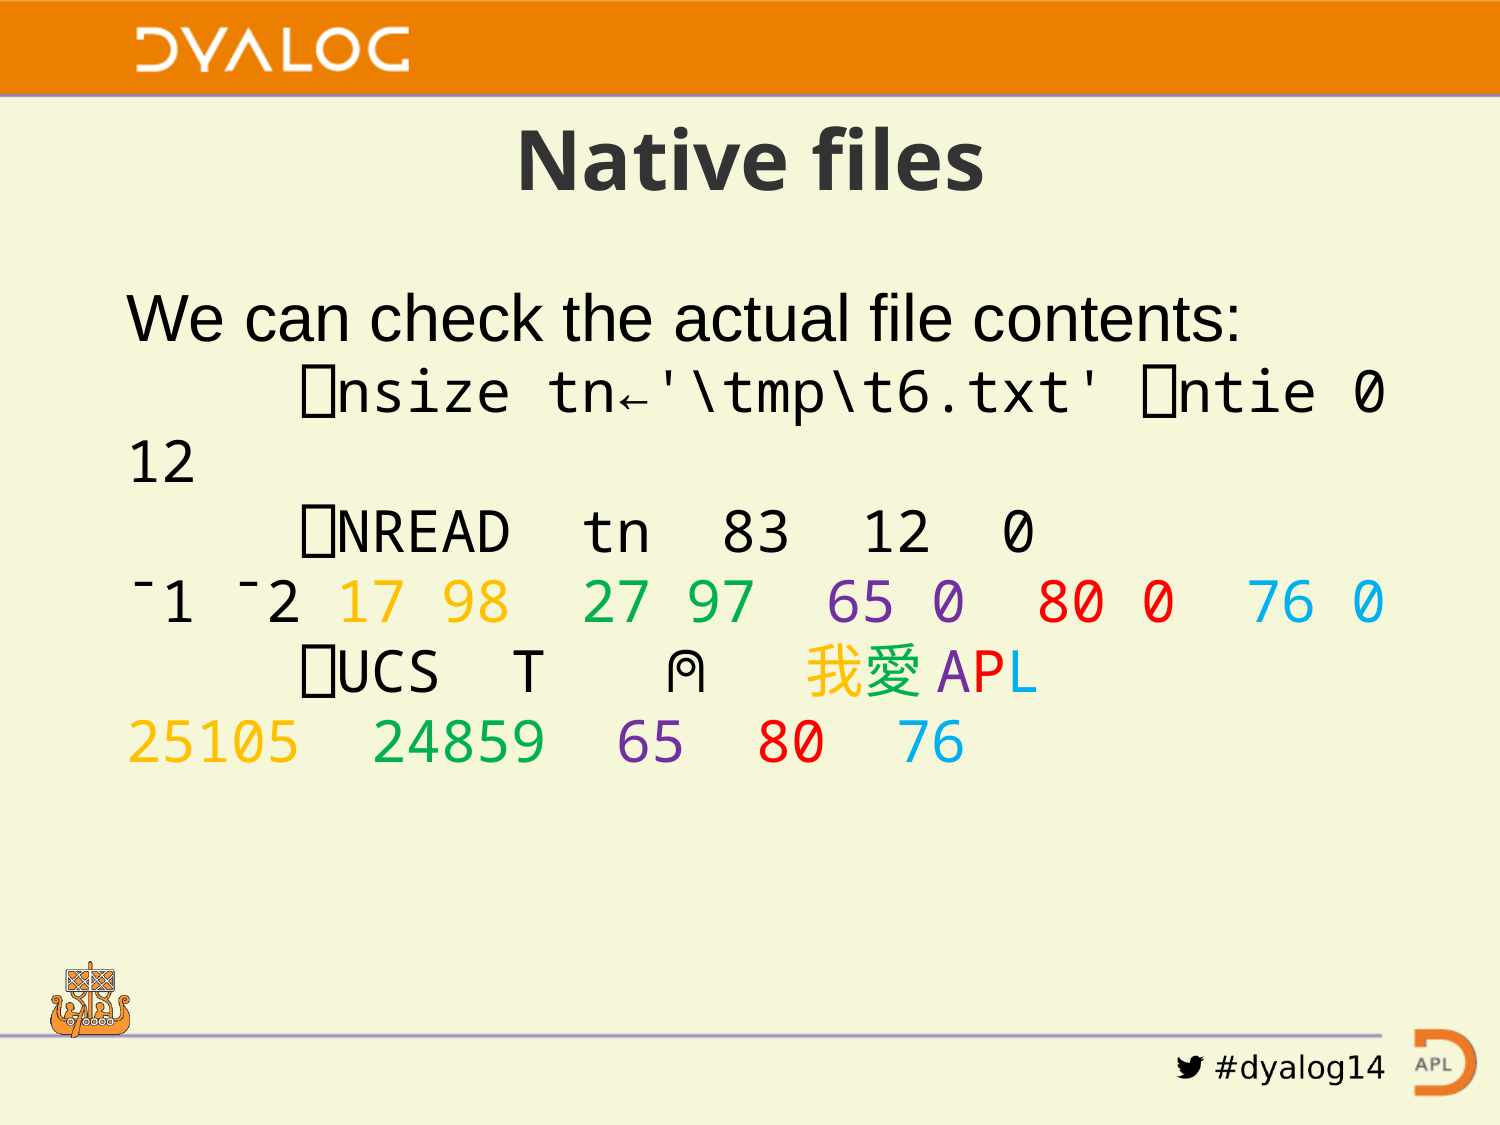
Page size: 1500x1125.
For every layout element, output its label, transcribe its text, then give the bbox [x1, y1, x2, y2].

picture [0, 0, 1500, 1125]
subtitle We can check the actual file contents: ⎕nsize tn←'\tmp\t6.txt' ⎕ntie 0 12 ⎕NREAD tn 83 12 0 ¯1 ¯2 17 98 27 97 65 0 80 0 76 0 ⎕UCS T ⍝ 我愛APL 25105 24859 65 80 76 [112, 267, 1424, 976]
title Native files [112, 99, 1388, 268]
